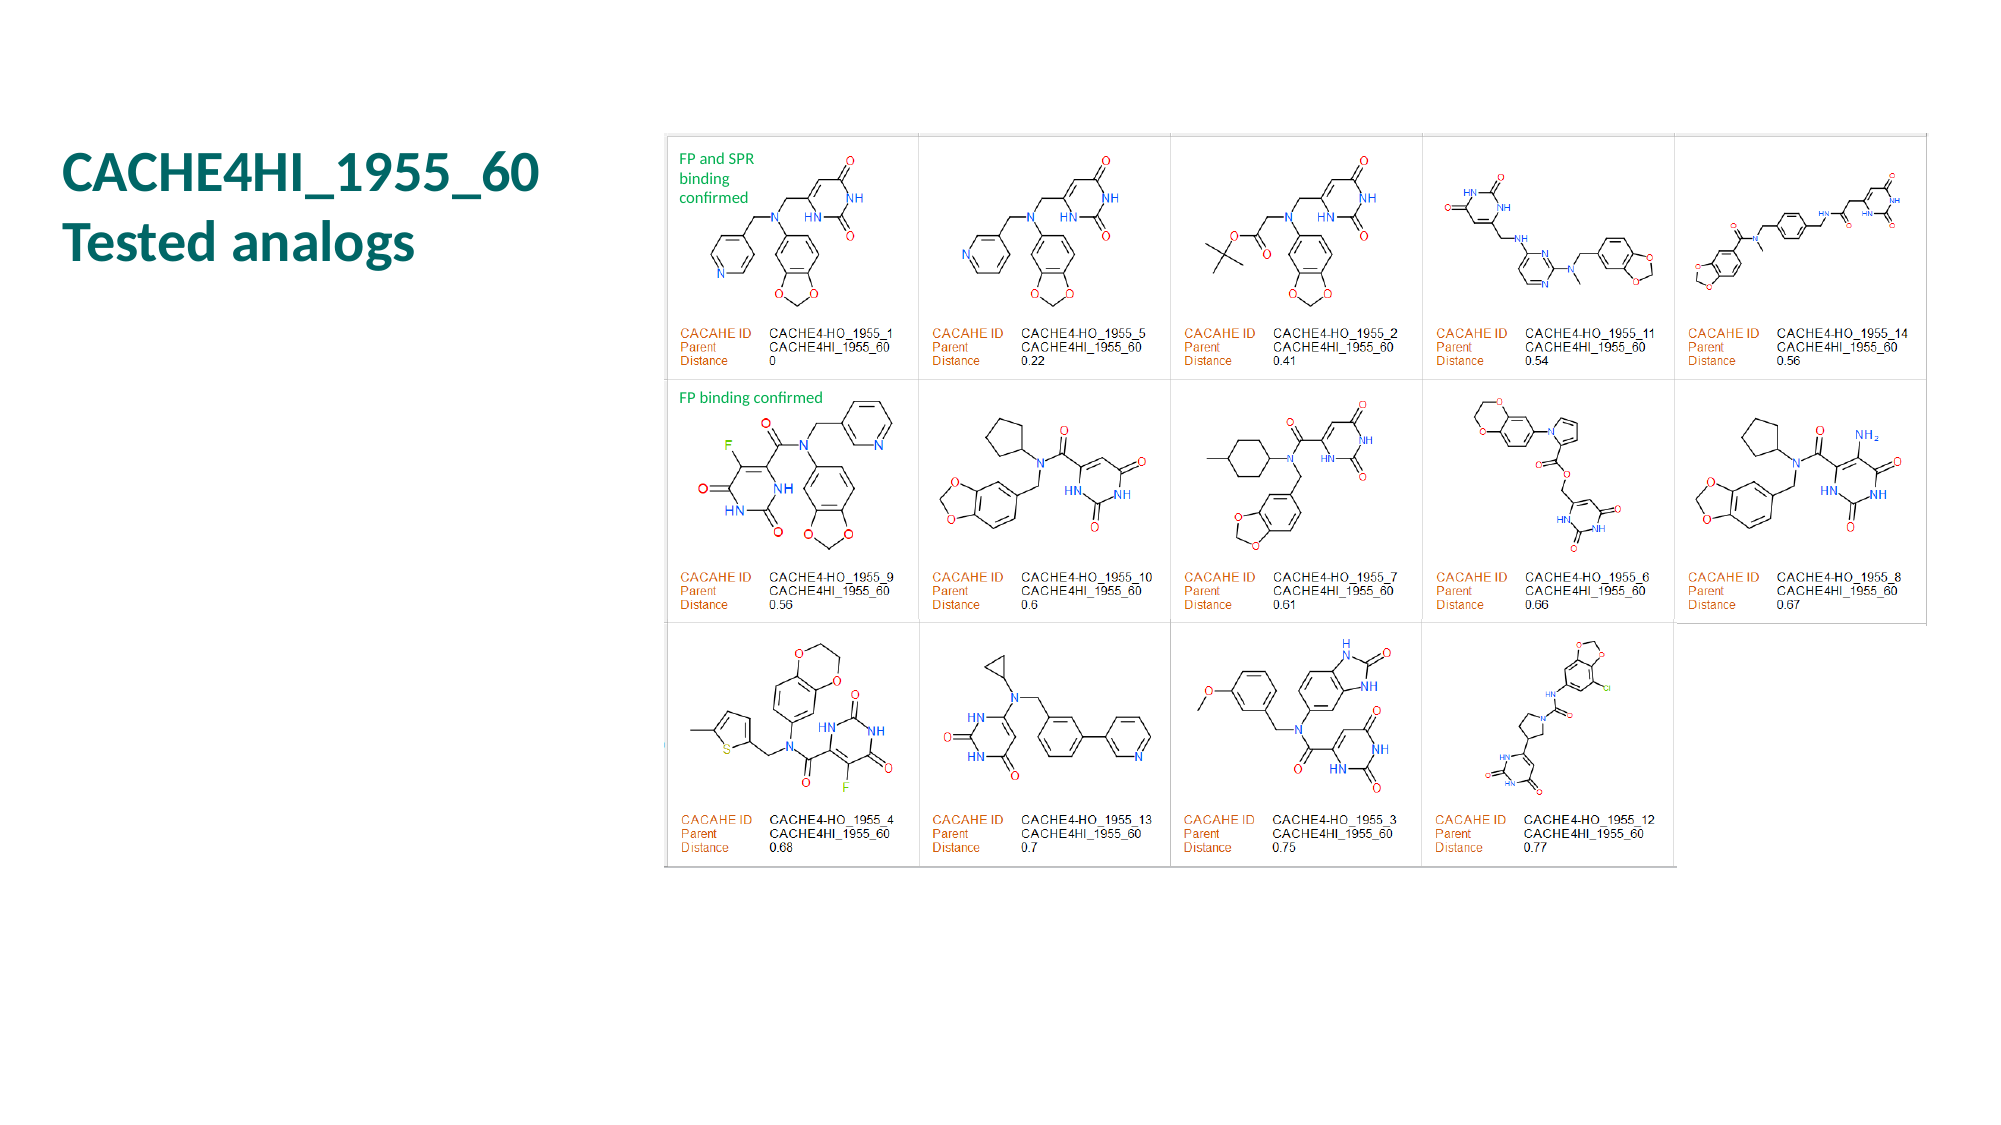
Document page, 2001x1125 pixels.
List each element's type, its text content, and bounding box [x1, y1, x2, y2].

picture [664, 133, 1929, 871]
text_box CACHE4HI_1955_60 Tested analogs [47, 125, 627, 280]
